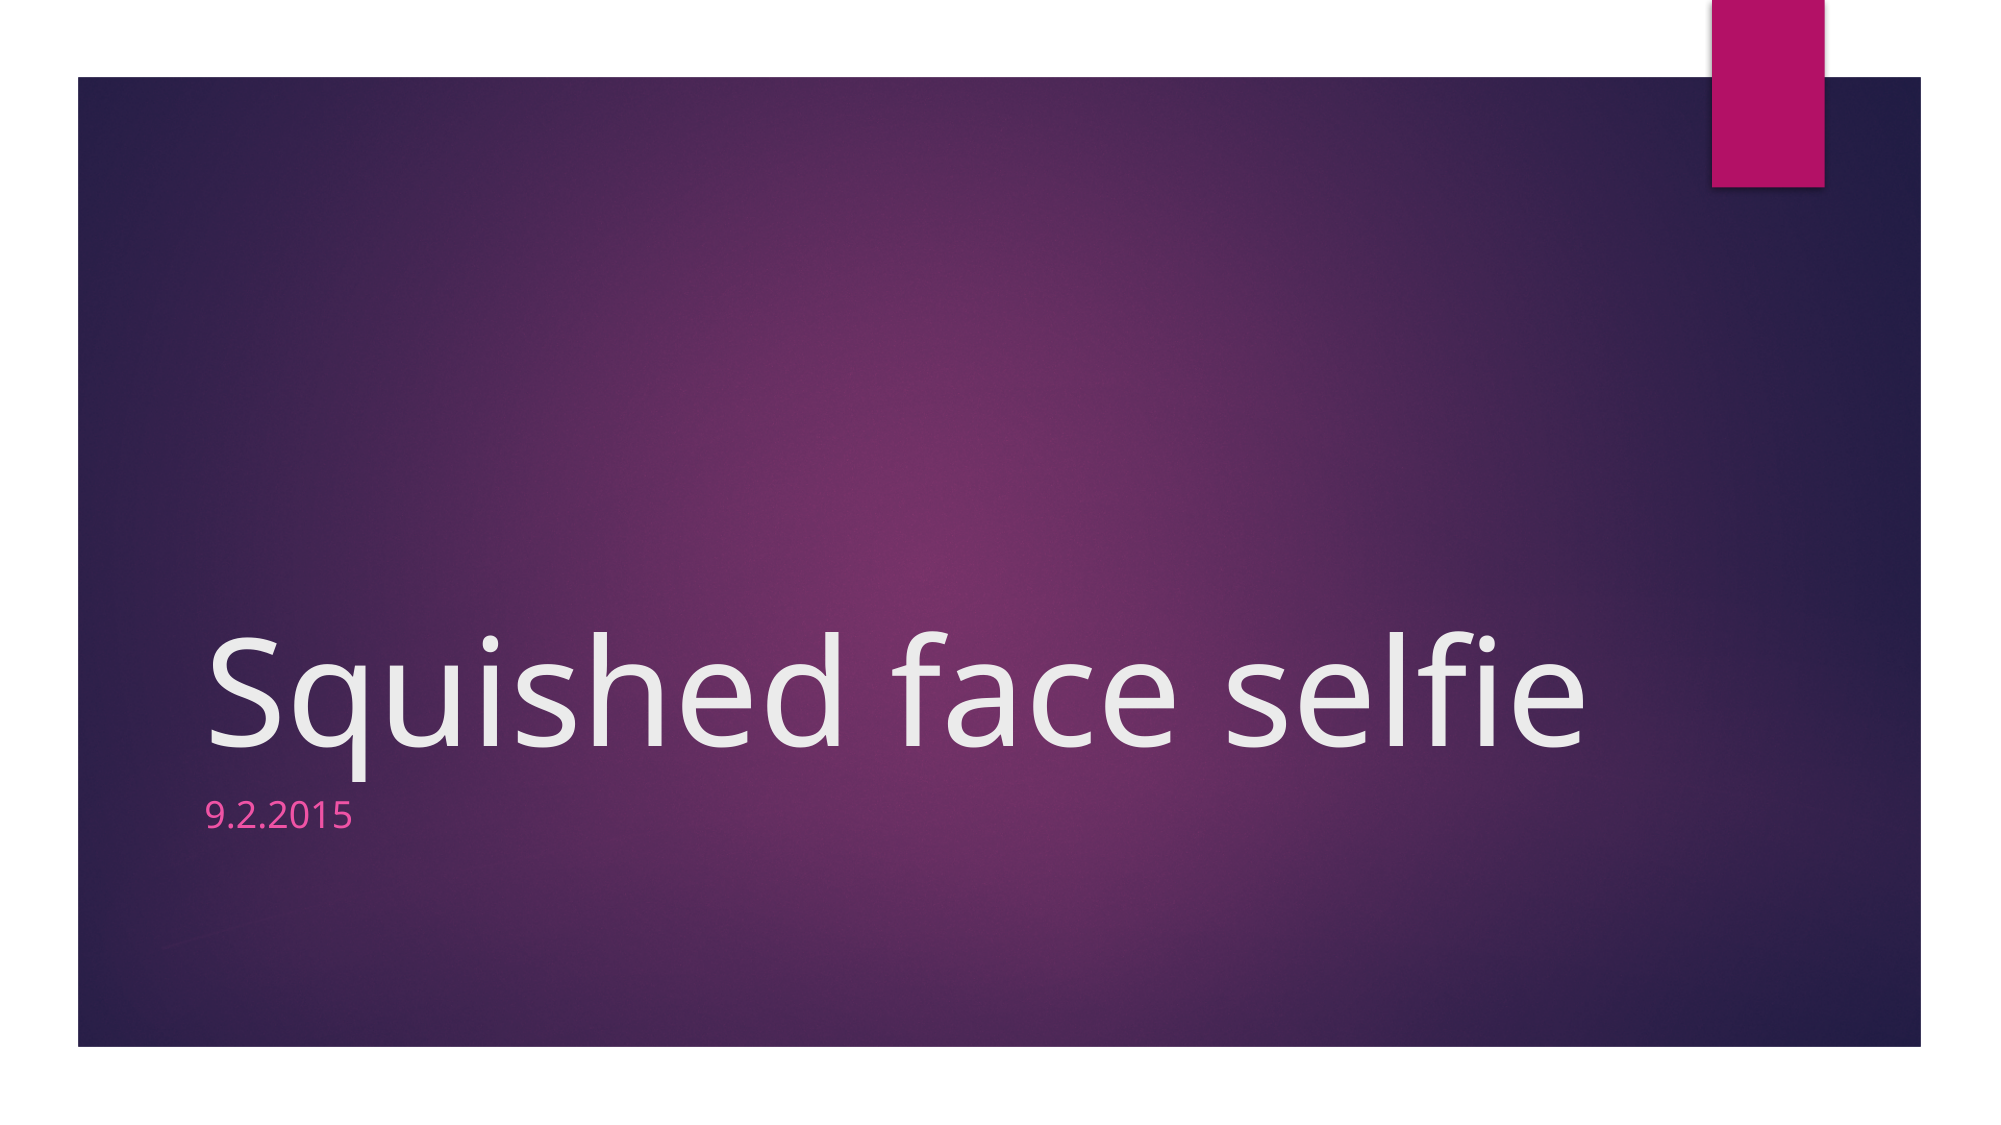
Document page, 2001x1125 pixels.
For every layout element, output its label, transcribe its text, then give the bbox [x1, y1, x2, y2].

title Squished face selfie [189, 344, 1638, 783]
subtitle 9.2.2015 [189, 783, 1638, 925]
